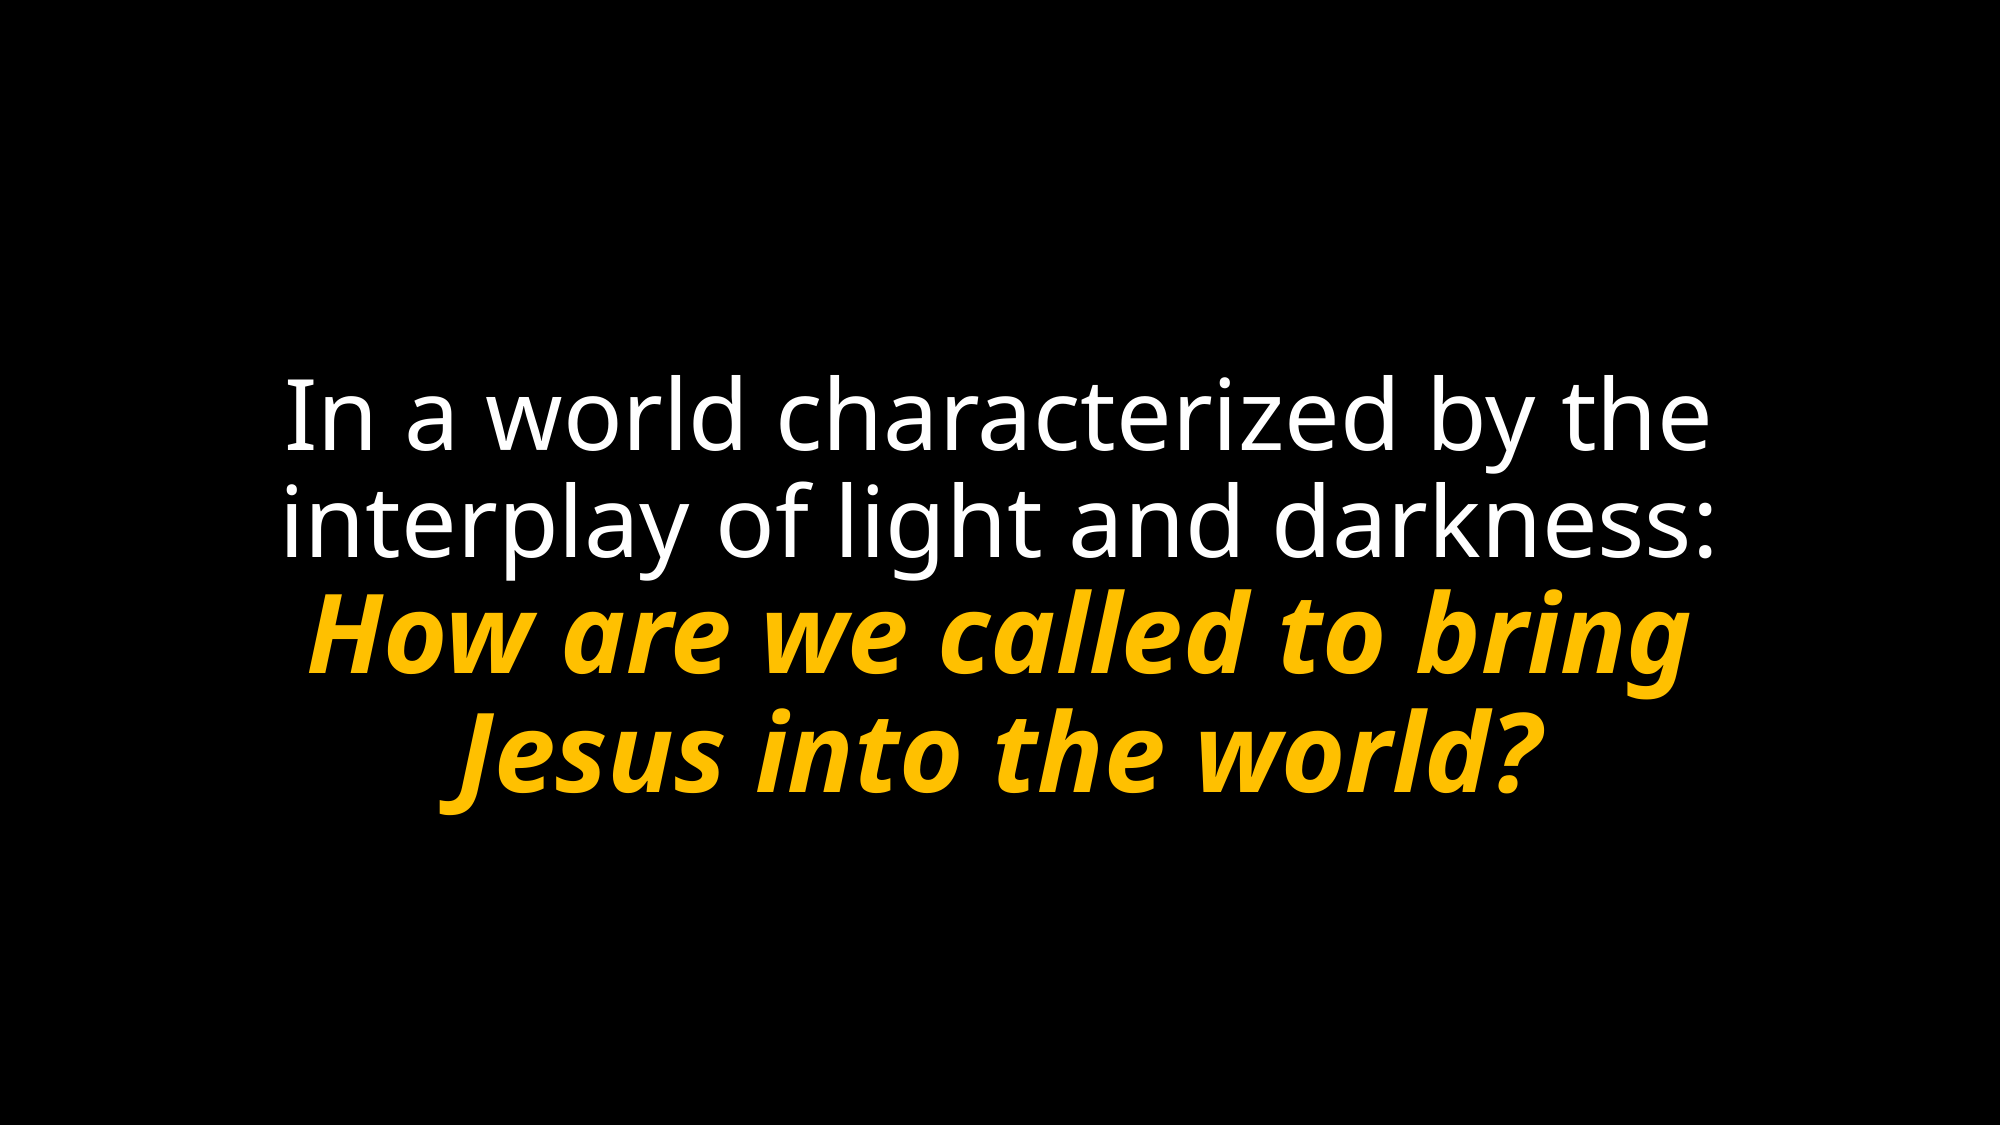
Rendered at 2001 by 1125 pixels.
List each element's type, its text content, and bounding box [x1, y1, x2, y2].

title In a world characterized by the interplay of light and darkness: How are we called to bring Jesus into the world? [249, 184, 1750, 825]
